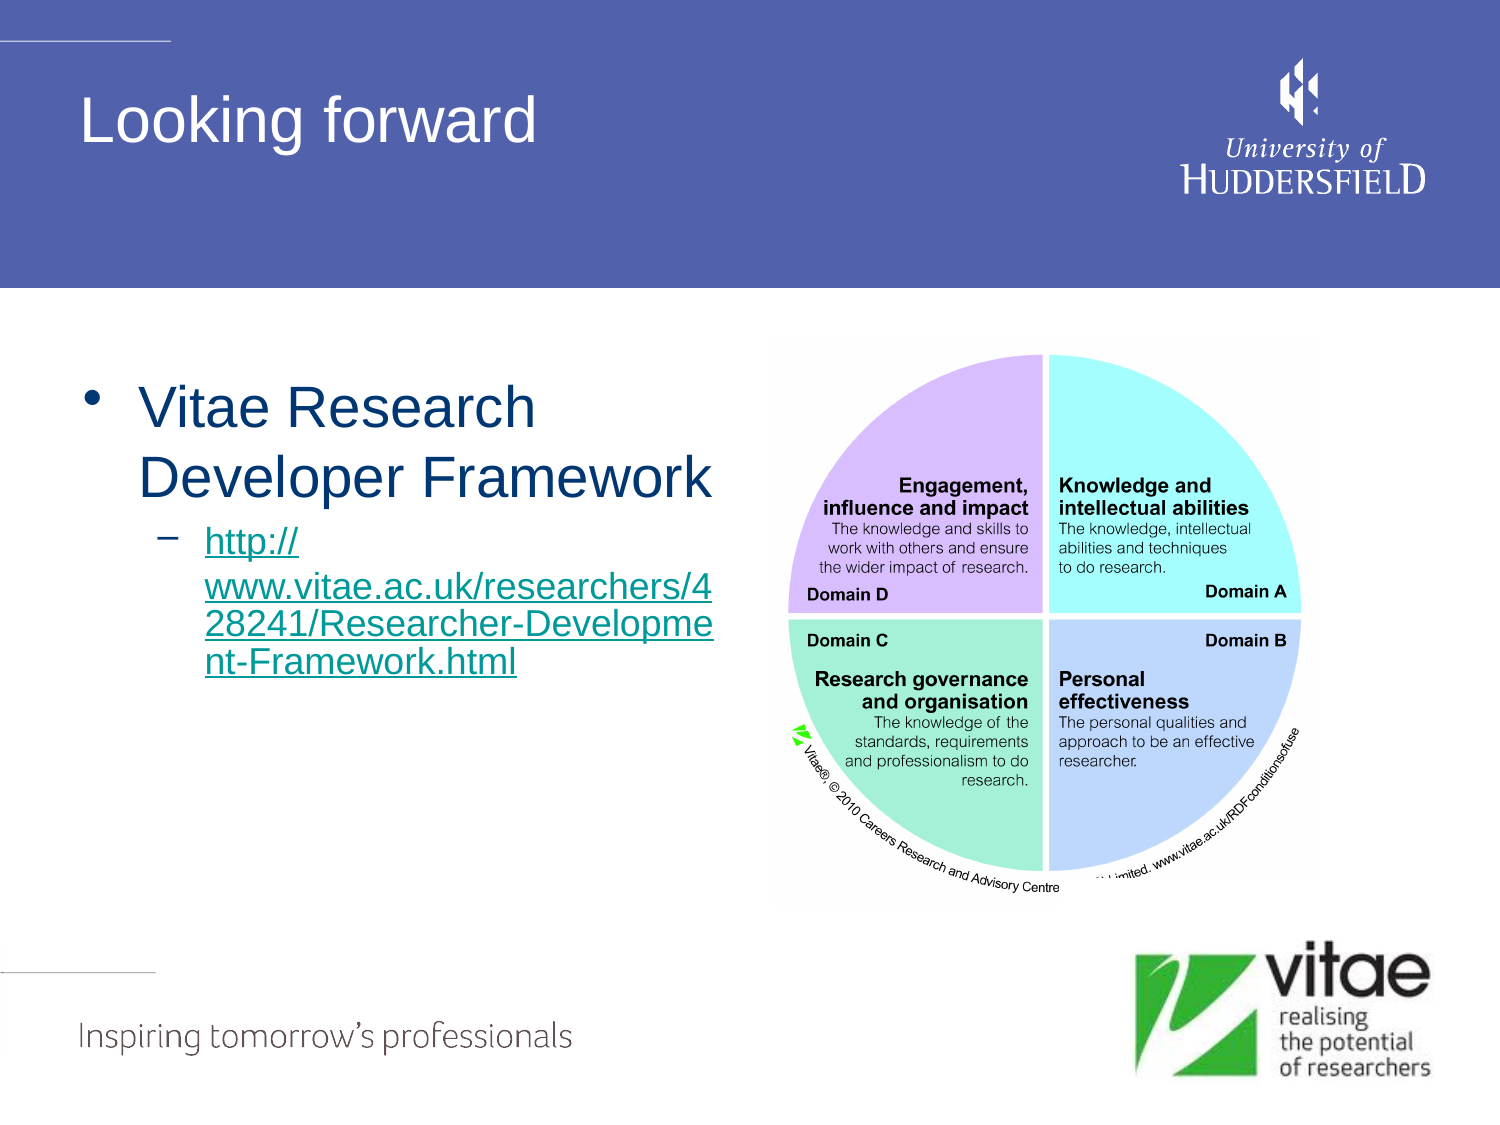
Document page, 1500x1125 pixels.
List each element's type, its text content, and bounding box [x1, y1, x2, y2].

title Looking forward [64, 42, 1416, 191]
picture [0, 944, 591, 1059]
picture [773, 337, 1500, 1125]
picture [0, 0, 1500, 288]
list Vitae Research Developer Framework http://www.vitae.ac.uk/researchers/428241/Researcher-Development-Framework.html [67, 361, 731, 953]
